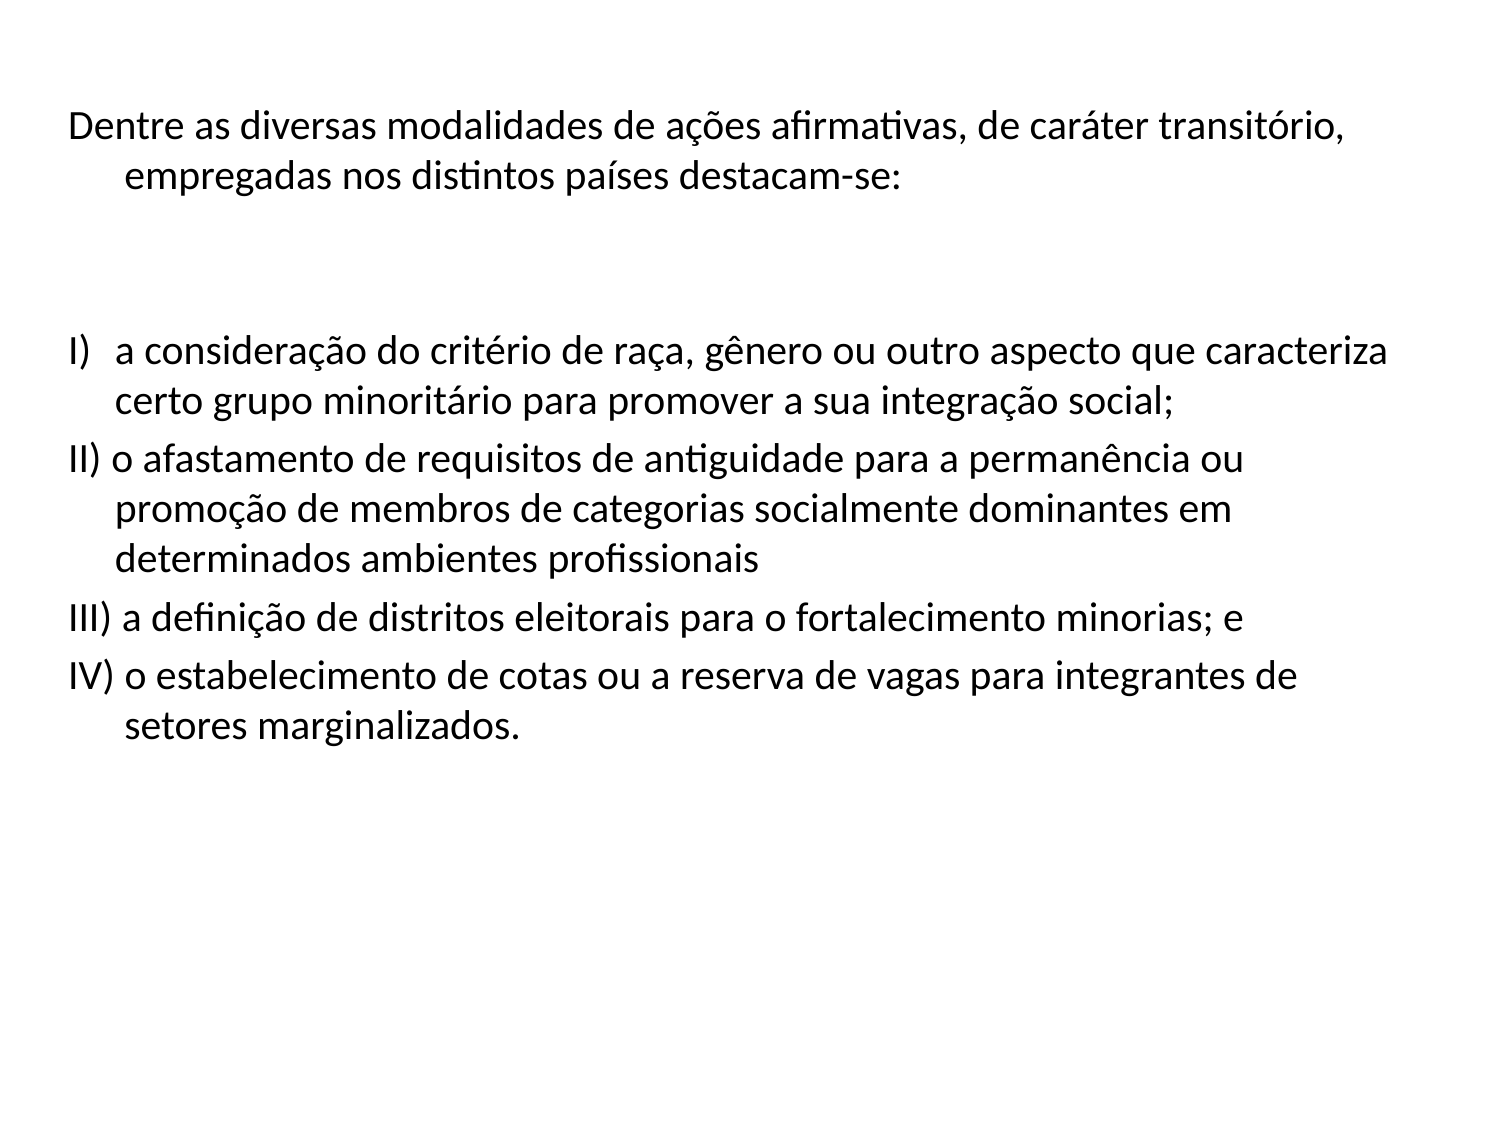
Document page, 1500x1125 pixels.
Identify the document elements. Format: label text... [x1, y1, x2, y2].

list Dentre as diversas modalidades de ações afirmativas, de caráter transitório, empregadas nos distintos países destacam-se: a consideração do critério de raça, gênero ou outro aspecto que caracteriza certo grupo minoritário para promover a sua integração social; II) o afastamento de requisitos de antiguidade para a permanência ou promoção de membros de categorias socialmente dominantes em determinados ambientes profissionais III) a definição de distritos eleitorais para o fortalecimento minorias; e IV) o estabelecimento de cotas ou a reserva de vagas para integrantes de setores marginalizados. [53, 90, 1425, 1005]
